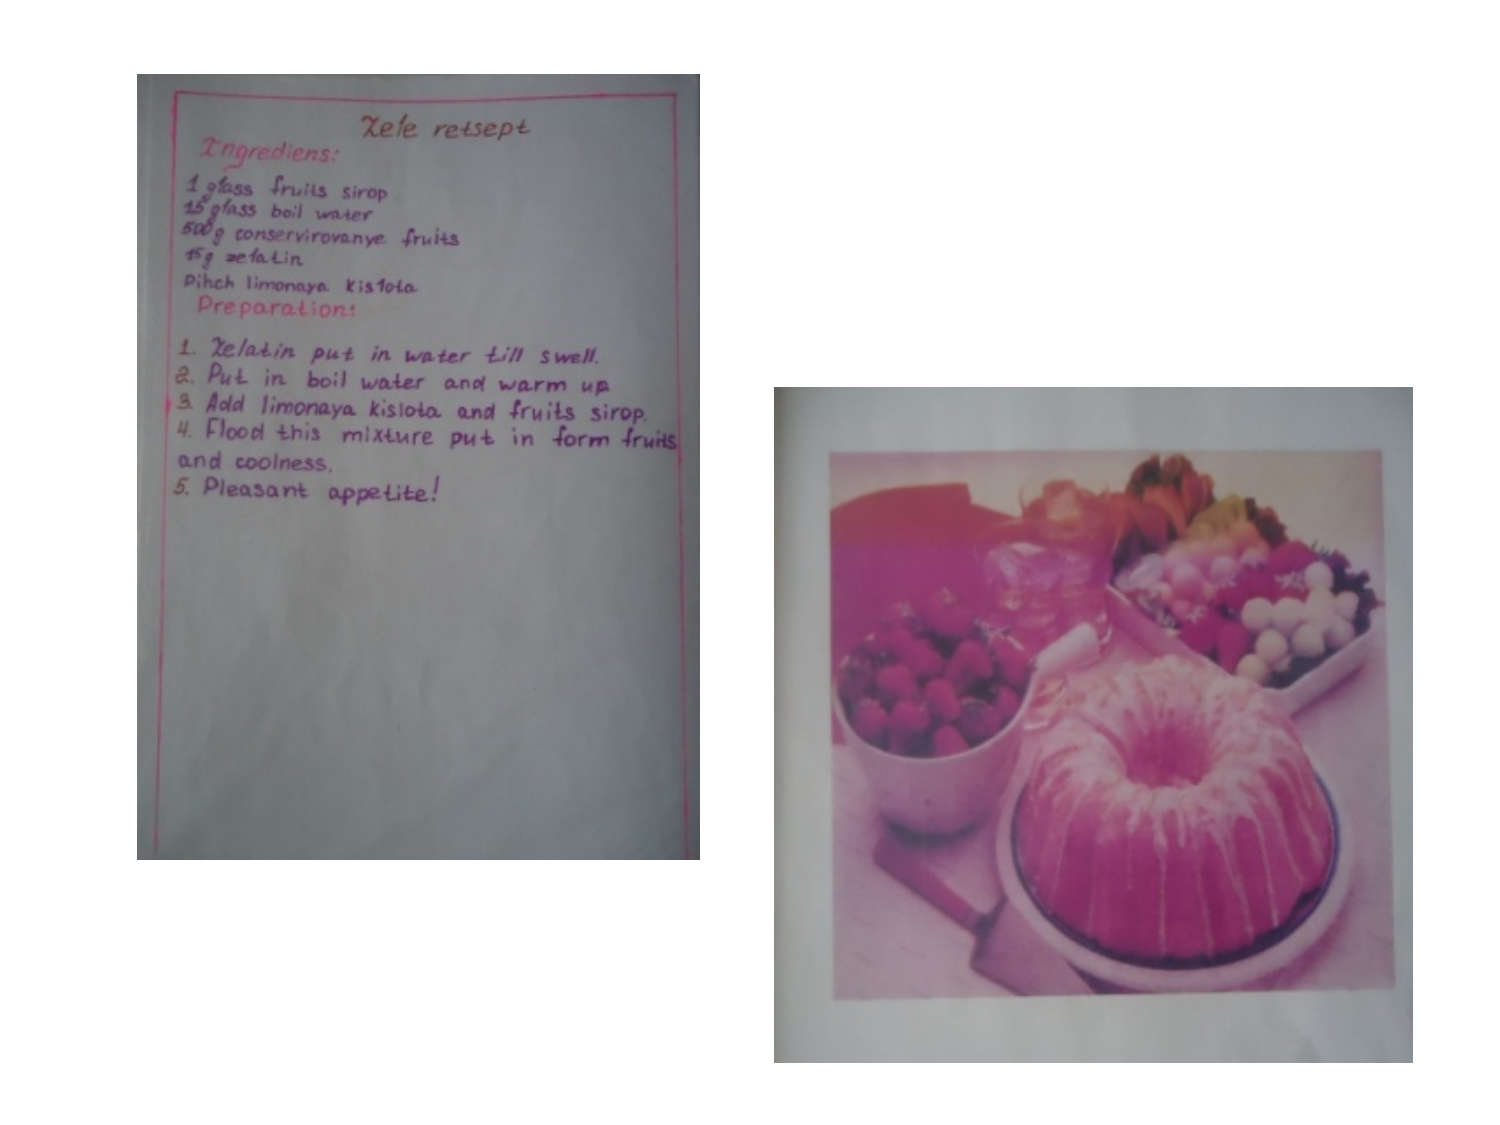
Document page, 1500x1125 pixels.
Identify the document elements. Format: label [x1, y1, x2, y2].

picture [137, 74, 701, 861]
picture [774, 387, 1413, 1064]
